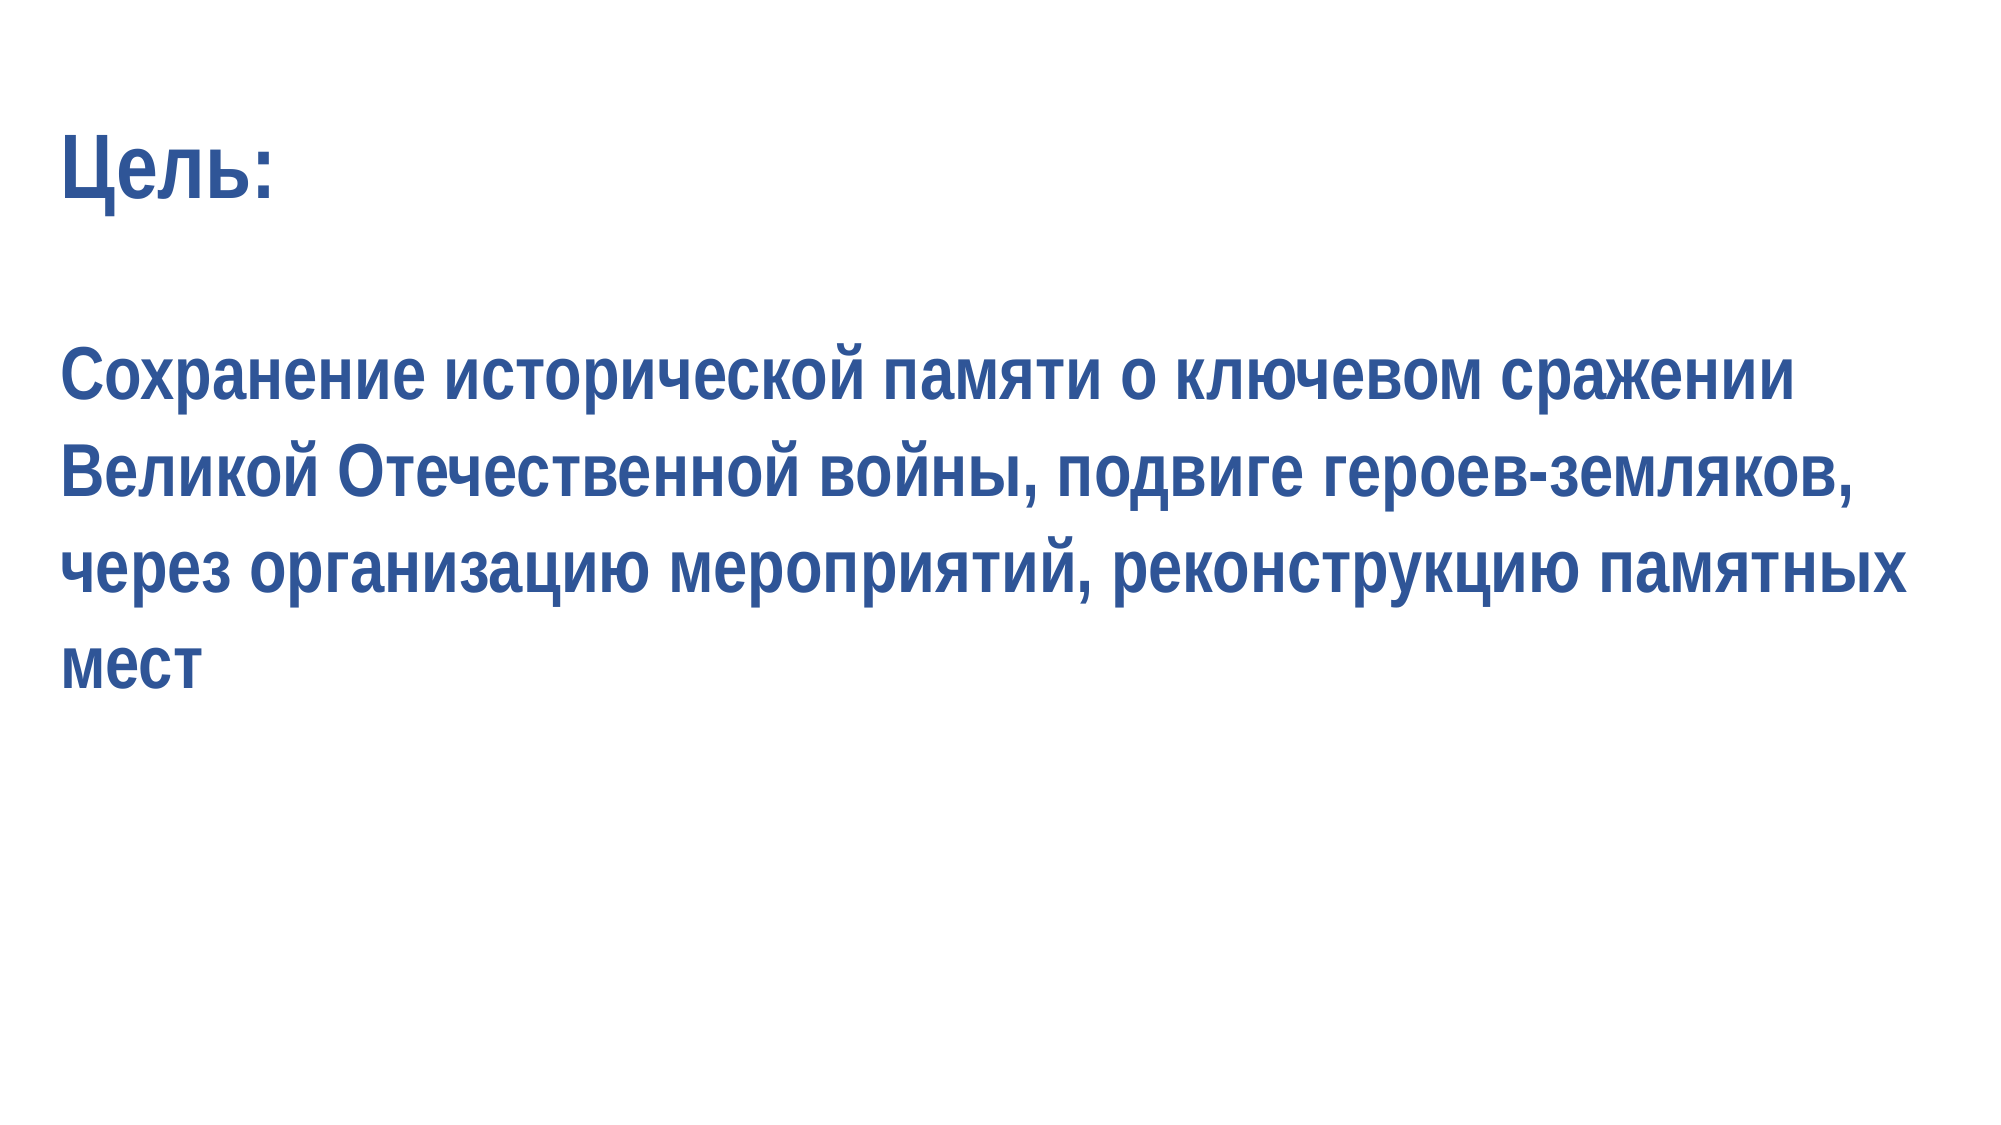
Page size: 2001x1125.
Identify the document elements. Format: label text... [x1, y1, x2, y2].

text_box Сохранение исторической памяти о ключевом сражении Великой Отечественной войны, подвиге героев-земляков, через организацию мероприятий, реконструкцию памятных мест [45, 311, 1982, 712]
title Цель: [45, 59, 1863, 278]
